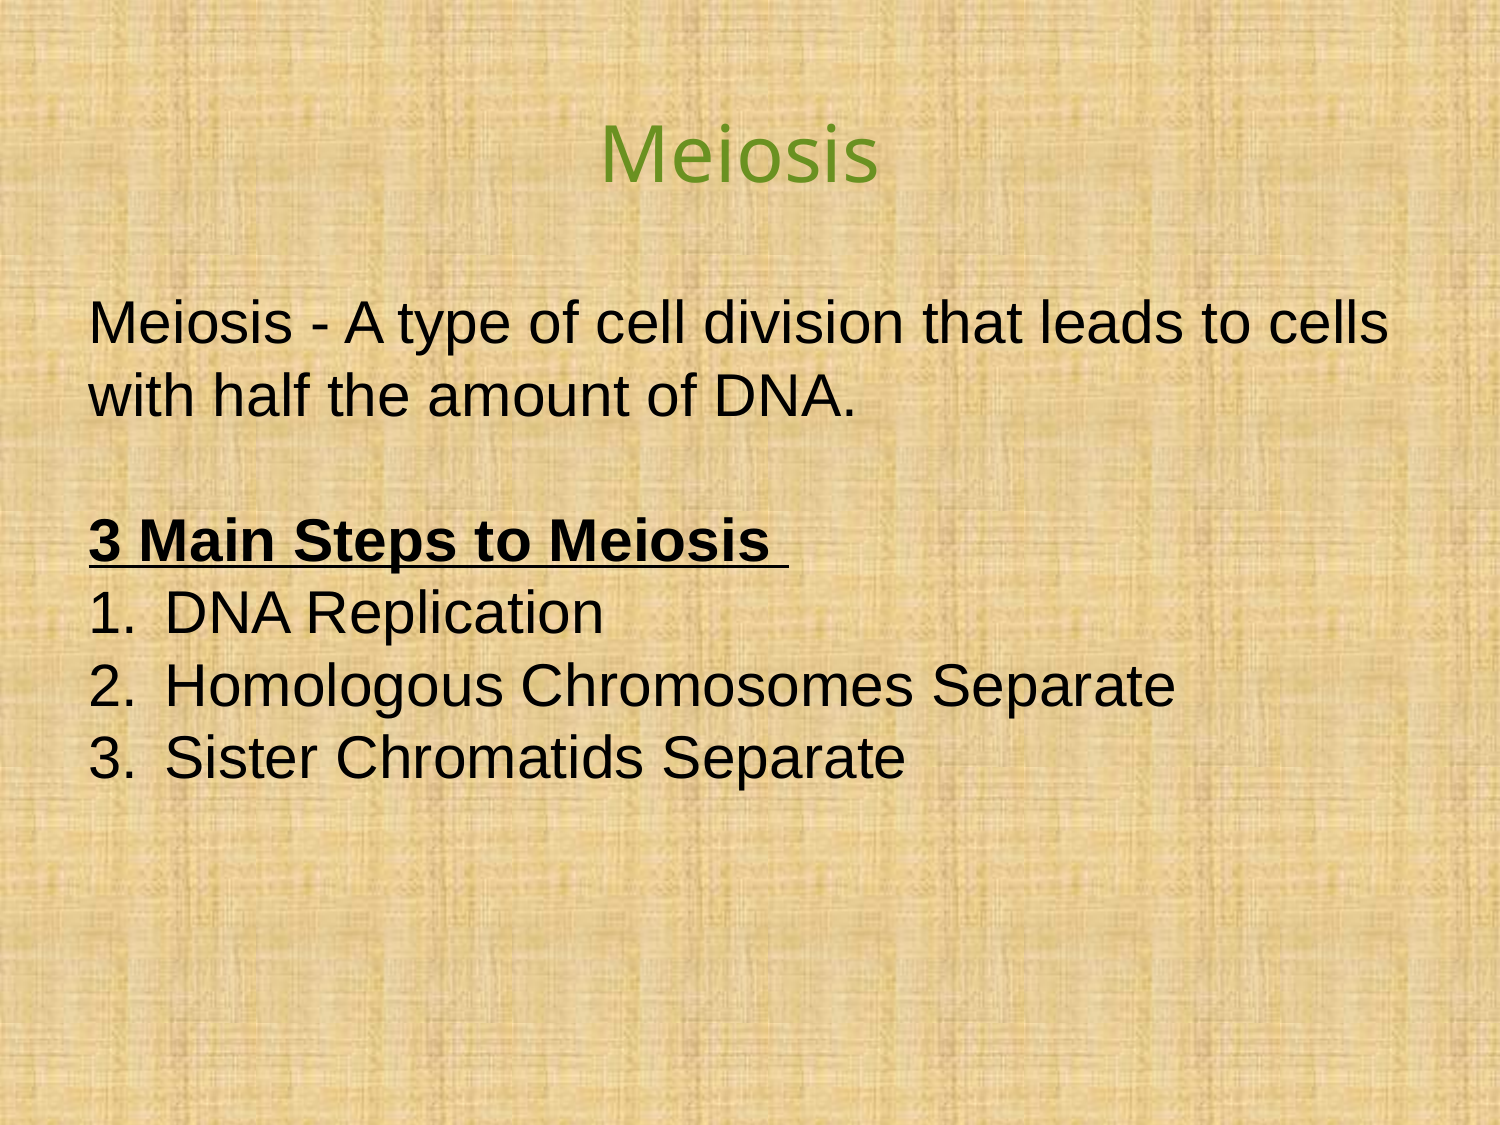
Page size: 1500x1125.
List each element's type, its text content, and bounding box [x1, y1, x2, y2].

picture [0, 0, 1500, 1125]
title Meiosis [45, 90, 1455, 225]
list Meiosis - A type of cell division that leads to cells with half the amount of DNA. 3 Main Steps to Meiosis DNA Replication Homologous Chromosomes Separate Sister Chromatids Separate [75, 270, 1425, 1080]
